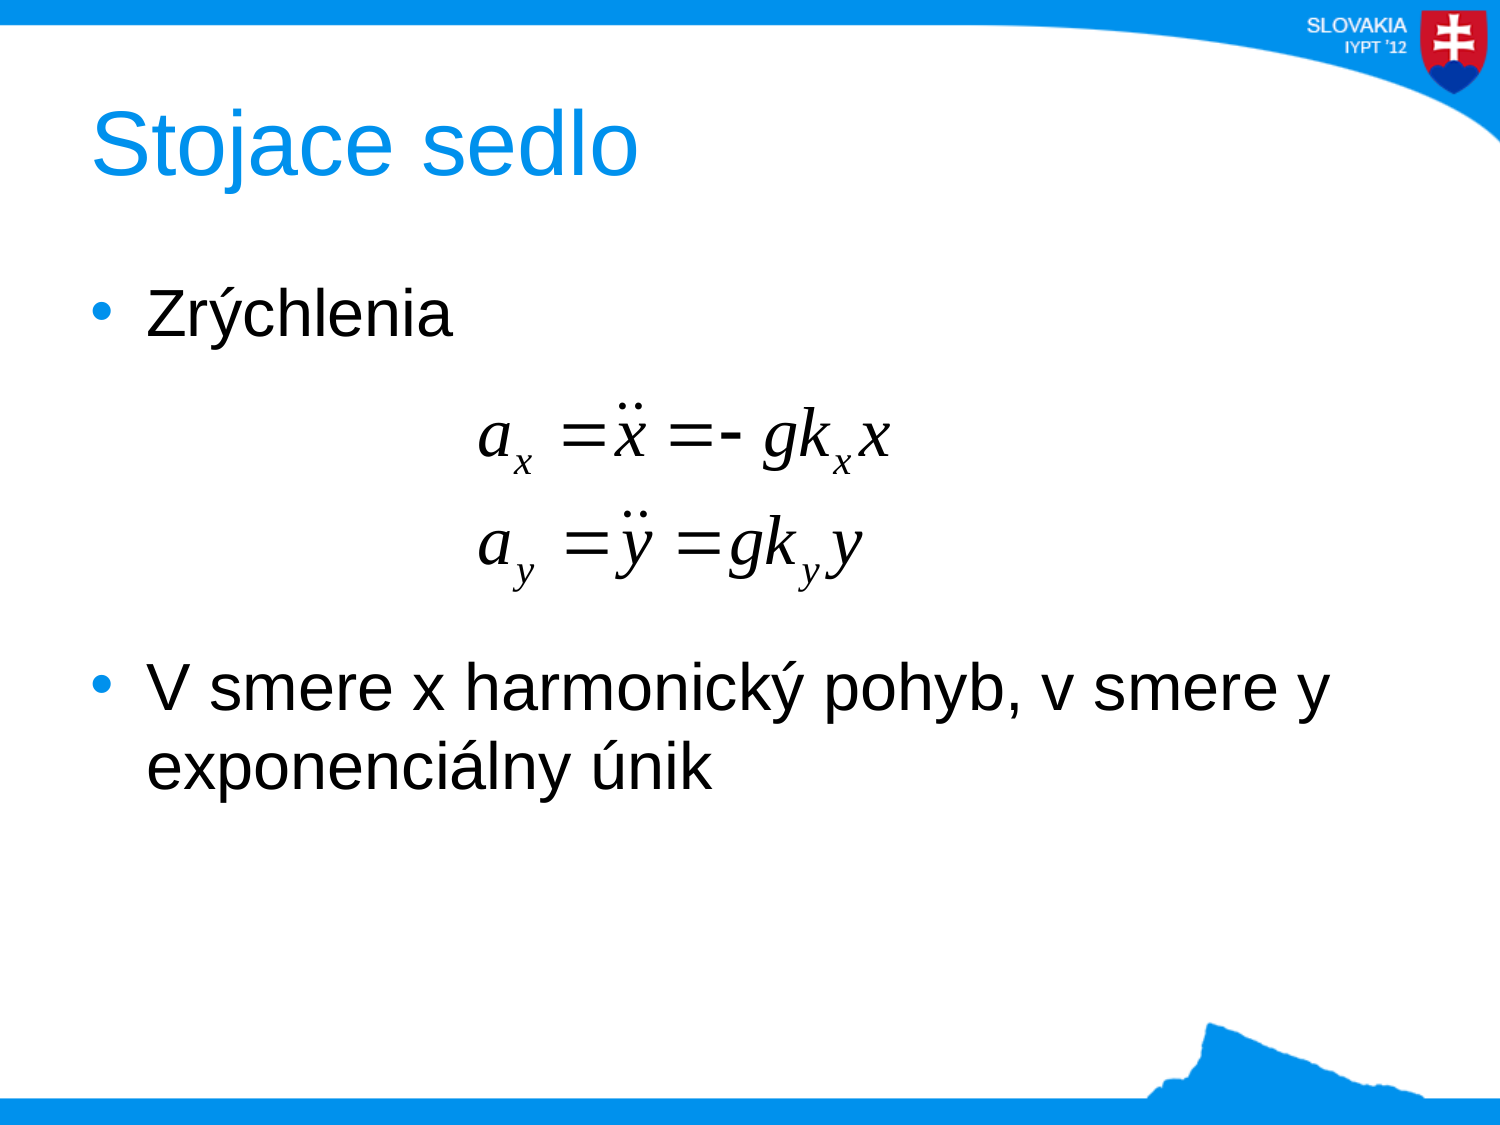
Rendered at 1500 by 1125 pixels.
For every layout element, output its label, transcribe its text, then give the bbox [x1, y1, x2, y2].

title Stojace sedlo [75, 45, 1425, 233]
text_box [466, 385, 904, 610]
picture [0, 0, 1500, 1125]
list Zrýchlenia V smere x harmonický pohyb, v smere y exponenciálny únik [75, 262, 1425, 1005]
